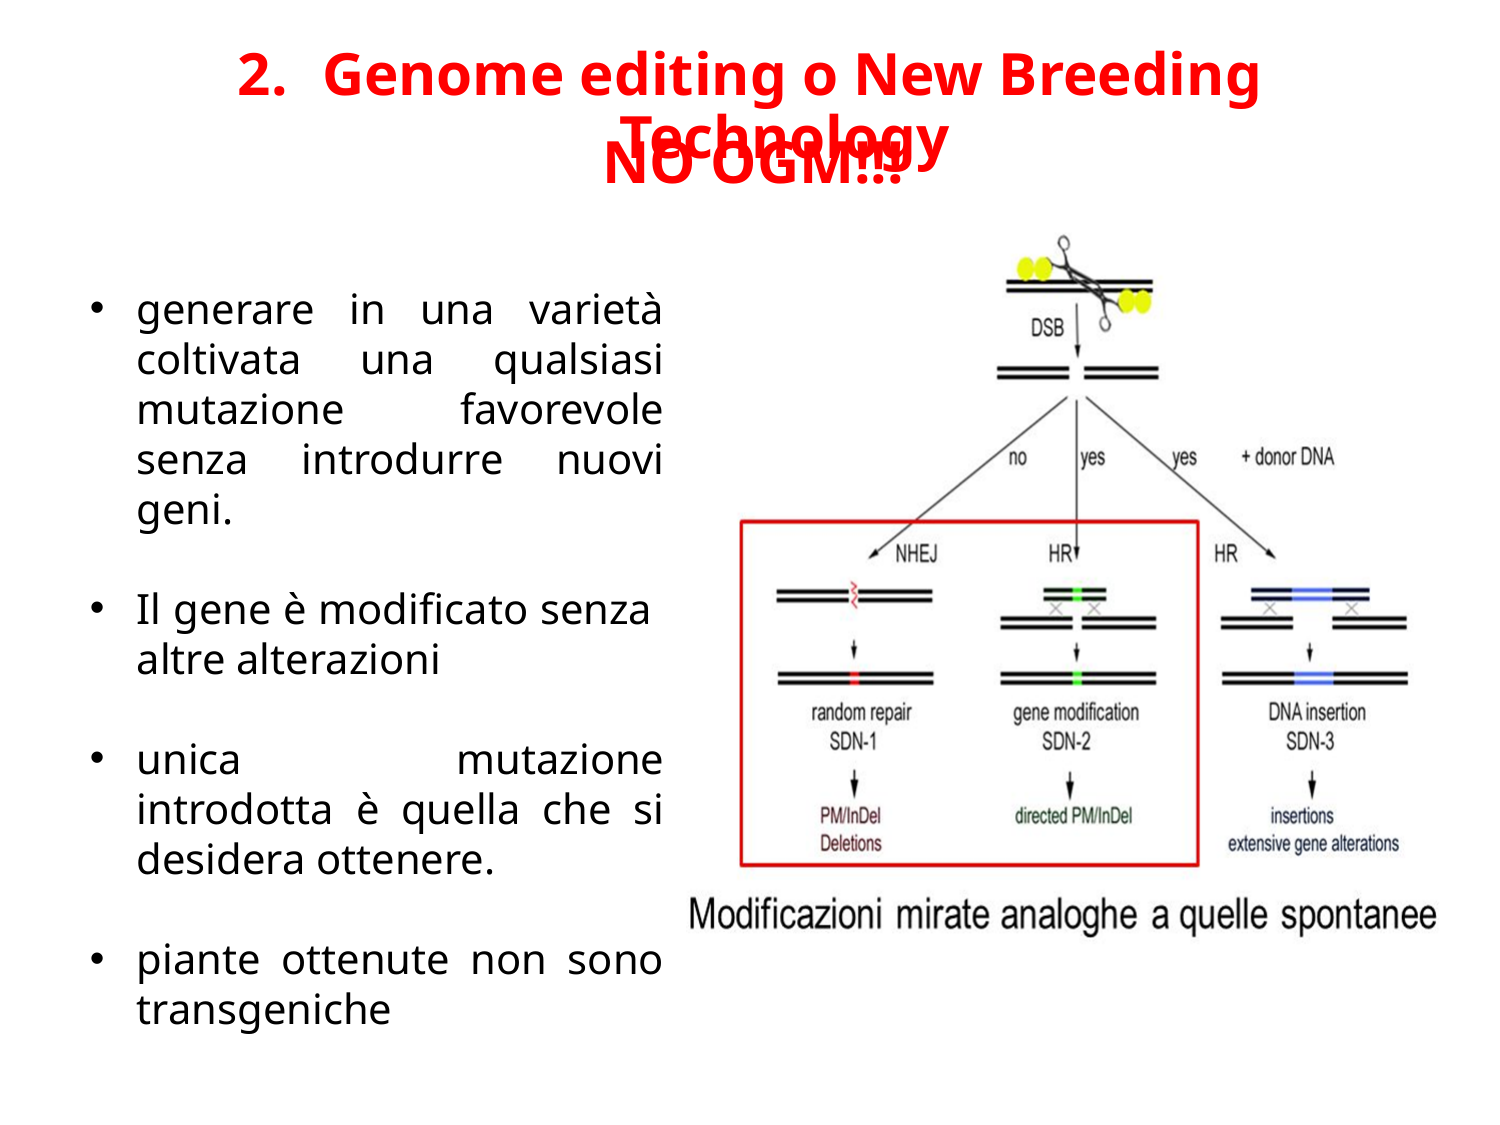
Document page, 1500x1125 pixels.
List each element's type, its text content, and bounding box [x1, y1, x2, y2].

text_box Genome editing o New Breeding Technology [106, 37, 1394, 117]
text_box NO OGM!!! [587, 117, 1144, 203]
picture [637, 224, 1480, 987]
text_box generare in una varietà coltivata una qualsiasi mutazione favorevole senza introdurre nuovi geni. Il gene è modificato senza altre alterazioni unica mutazione introdotta è quella che si desidera ottenere. piante ottenute non sono transgeniche [75, 275, 680, 1041]
